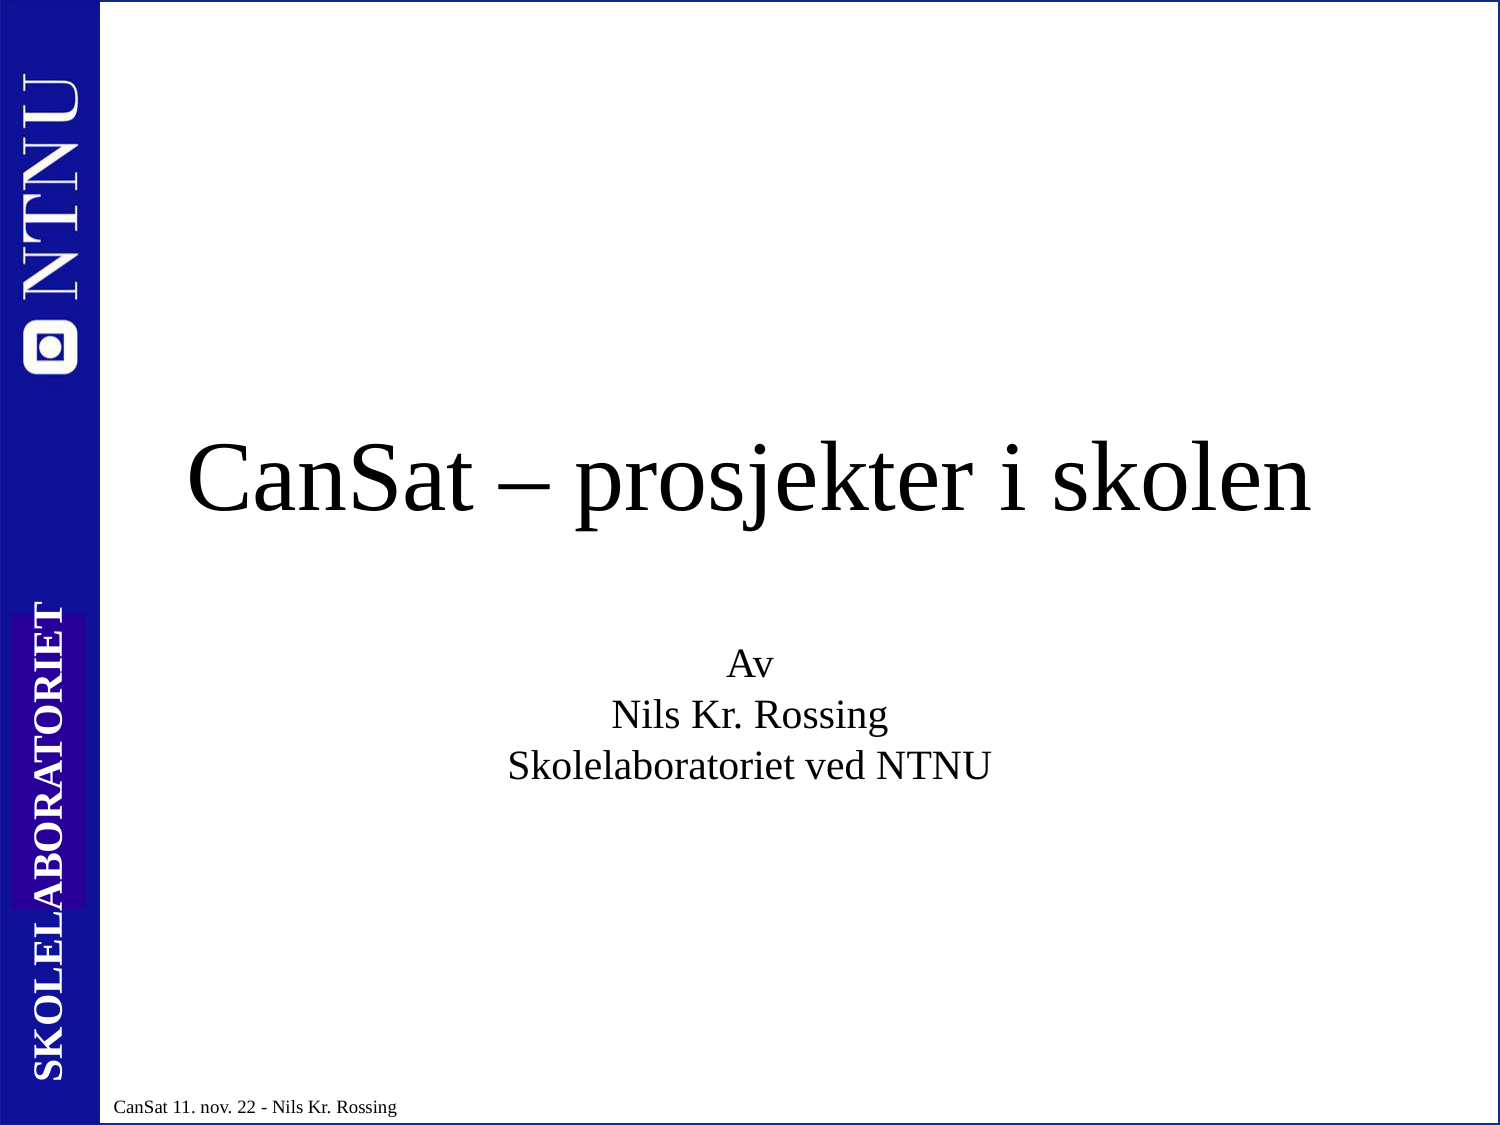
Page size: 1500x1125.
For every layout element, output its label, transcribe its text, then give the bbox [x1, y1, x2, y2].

picture [0, 0, 100, 1125]
subtitle Av Nils Kr. Rossing Skolelaboratoriet ved NTNU [225, 637, 1275, 925]
title CanSat – prosjekter i skolen [112, 349, 1388, 591]
